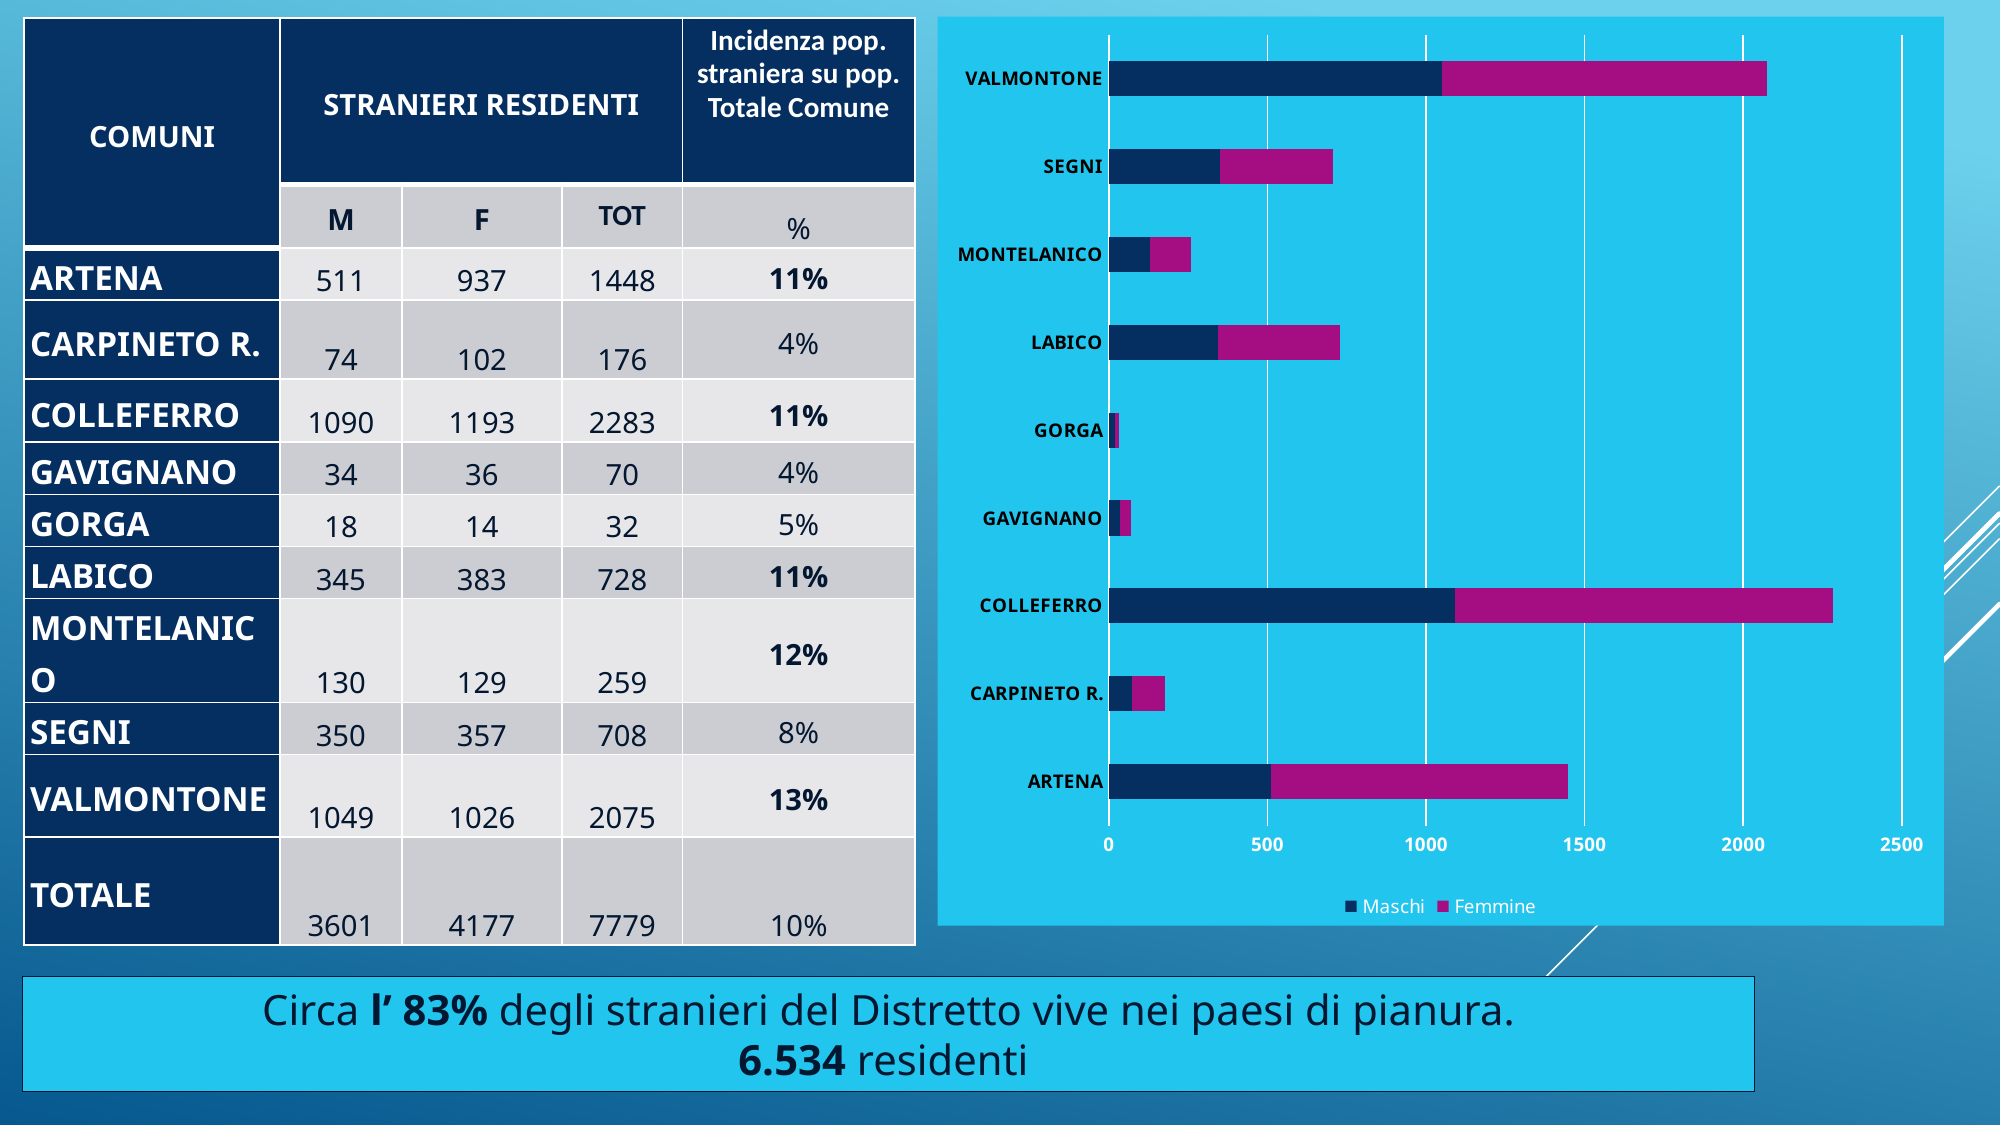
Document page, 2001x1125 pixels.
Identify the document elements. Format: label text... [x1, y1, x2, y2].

text_box Circa l’ 83% degli stranieri del Distretto vive nei paesi di pianura. 6.534 residenti [22, 976, 1755, 1092]
table_cell 129 [403, 599, 561, 702]
table_cell 2075 [563, 755, 682, 836]
table_cell 32 [563, 495, 682, 546]
table_cell 511 [281, 249, 401, 299]
table_cell VALMONTONE [25, 755, 279, 836]
table_cell 10% [683, 838, 914, 944]
table_cell 357 [403, 703, 561, 754]
table_cell 4% [683, 443, 914, 494]
table_cell 11% [683, 380, 914, 441]
table_header Incidenza pop. straniera su pop. Totale Comune [683, 19, 914, 182]
table_cell 7779 [563, 838, 682, 944]
table_cell LABICO [25, 547, 279, 598]
table_cell 12% [683, 599, 914, 702]
table_cell 11% [683, 249, 914, 299]
table_header STRANIERI RESIDENTI [281, 19, 682, 182]
table_cell 345 [281, 547, 401, 598]
table_cell 14 [403, 495, 561, 546]
table_cell 74 [281, 301, 401, 378]
table_cell 13% [683, 755, 914, 836]
table_cell 259 [563, 599, 682, 702]
table_cell 18 [281, 495, 401, 546]
table_header COMUNI [25, 19, 279, 245]
table_cell 4177 [403, 838, 561, 944]
table_cell 728 [563, 547, 682, 598]
table_cell CARPINETO R. [25, 301, 279, 378]
table_cell 130 [281, 599, 401, 702]
table_cell ARTENA [25, 251, 279, 299]
table_cell GAVIGNANO [25, 443, 279, 494]
table_cell 1090 [281, 380, 401, 441]
table_cell 5% [683, 495, 914, 546]
table_cell F [403, 187, 561, 247]
chart [937, 16, 1945, 926]
table_cell GORGA [25, 495, 279, 546]
table_cell M [281, 187, 401, 247]
table_cell 937 [403, 249, 561, 299]
table_cell 3601 [281, 838, 401, 944]
table_cell 1448 [563, 249, 682, 299]
table_cell MONTELANICO [25, 599, 279, 702]
table_cell 36 [403, 443, 561, 494]
table_cell 34 [281, 443, 401, 494]
table_cell SEGNI [25, 703, 279, 754]
table_cell COLLEFERRO [25, 380, 279, 441]
table_cell 8% [683, 703, 914, 754]
table_cell 102 [403, 301, 561, 378]
table_cell 1049 [281, 755, 401, 836]
table_cell 350 [281, 703, 401, 754]
table_cell 2283 [563, 380, 682, 441]
table_cell 4% [683, 301, 914, 378]
table_cell 383 [403, 547, 561, 598]
table_cell 176 [563, 301, 682, 378]
table_cell 11% [683, 547, 914, 598]
table_cell % [683, 187, 914, 247]
table_cell 1026 [403, 755, 561, 836]
table_cell 1193 [403, 380, 561, 441]
table_cell 708 [563, 703, 682, 754]
table_cell TOT [563, 187, 682, 247]
table_cell TOTALE [25, 838, 279, 944]
table_cell 70 [563, 443, 682, 494]
